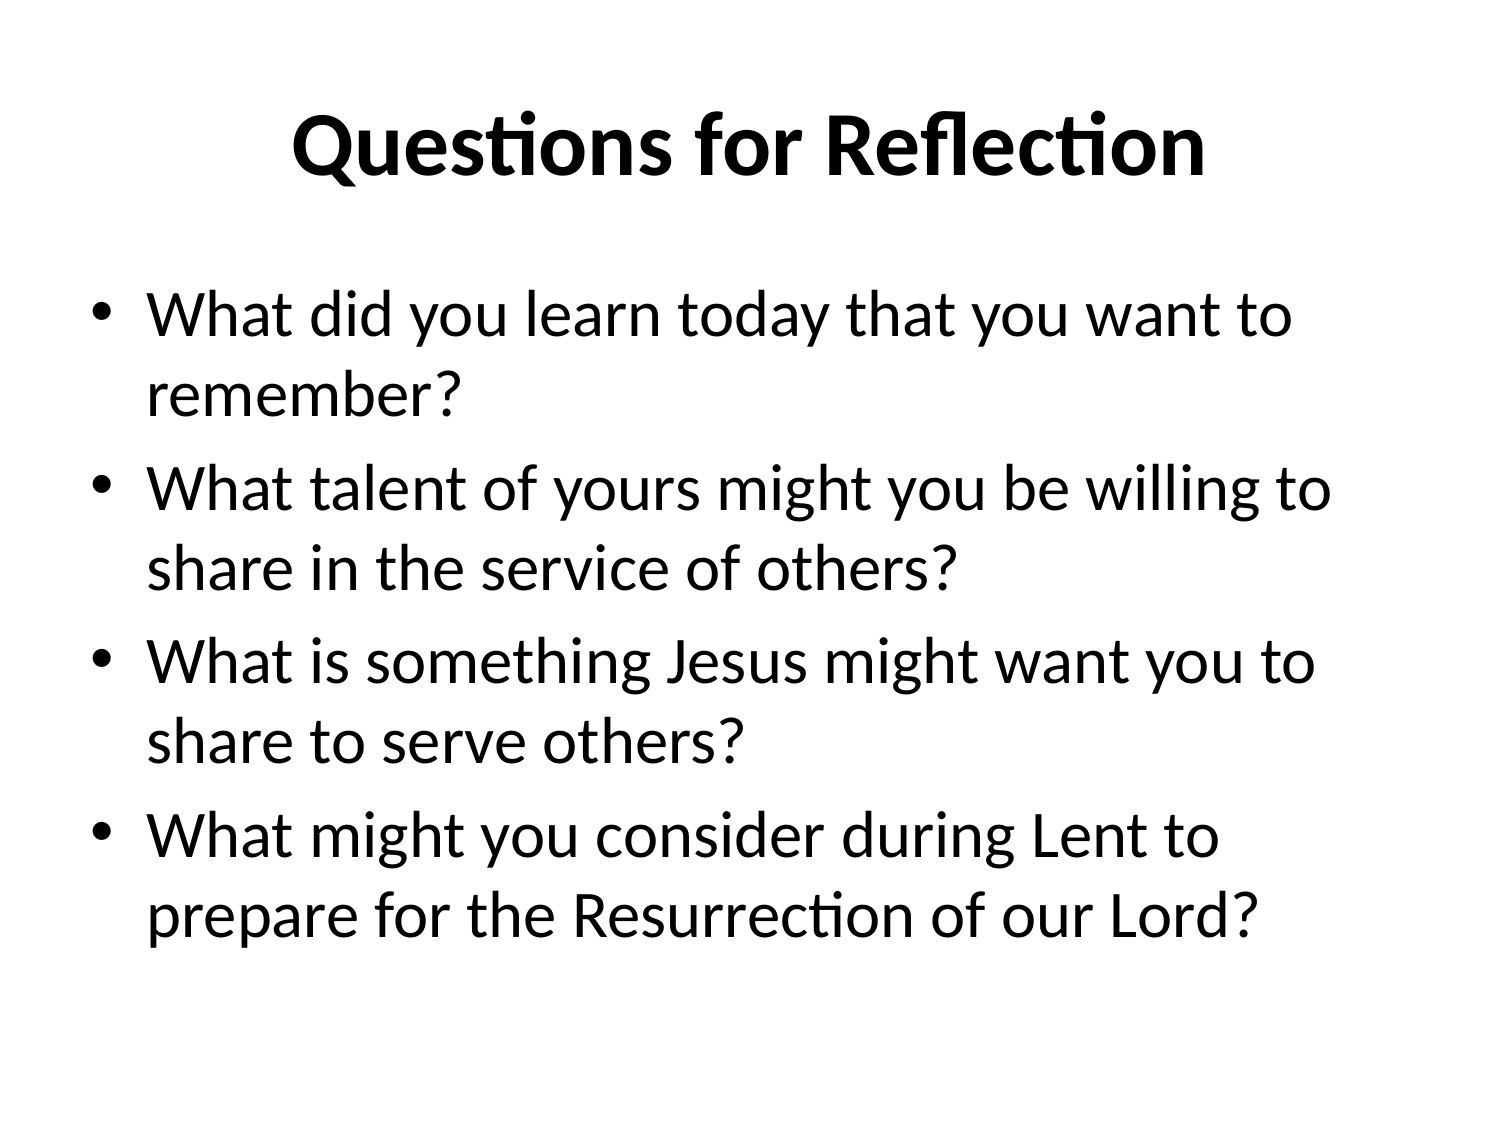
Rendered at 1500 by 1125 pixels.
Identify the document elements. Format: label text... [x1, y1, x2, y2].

list What did you learn today that you want to remember? What talent of yours might you be willing to share in the service of others? What is something Jesus might want you to share to serve others? What might you consider during Lent to prepare for the Resurrection of our Lord? [75, 262, 1425, 1005]
title Questions for Reflection [75, 45, 1425, 233]
